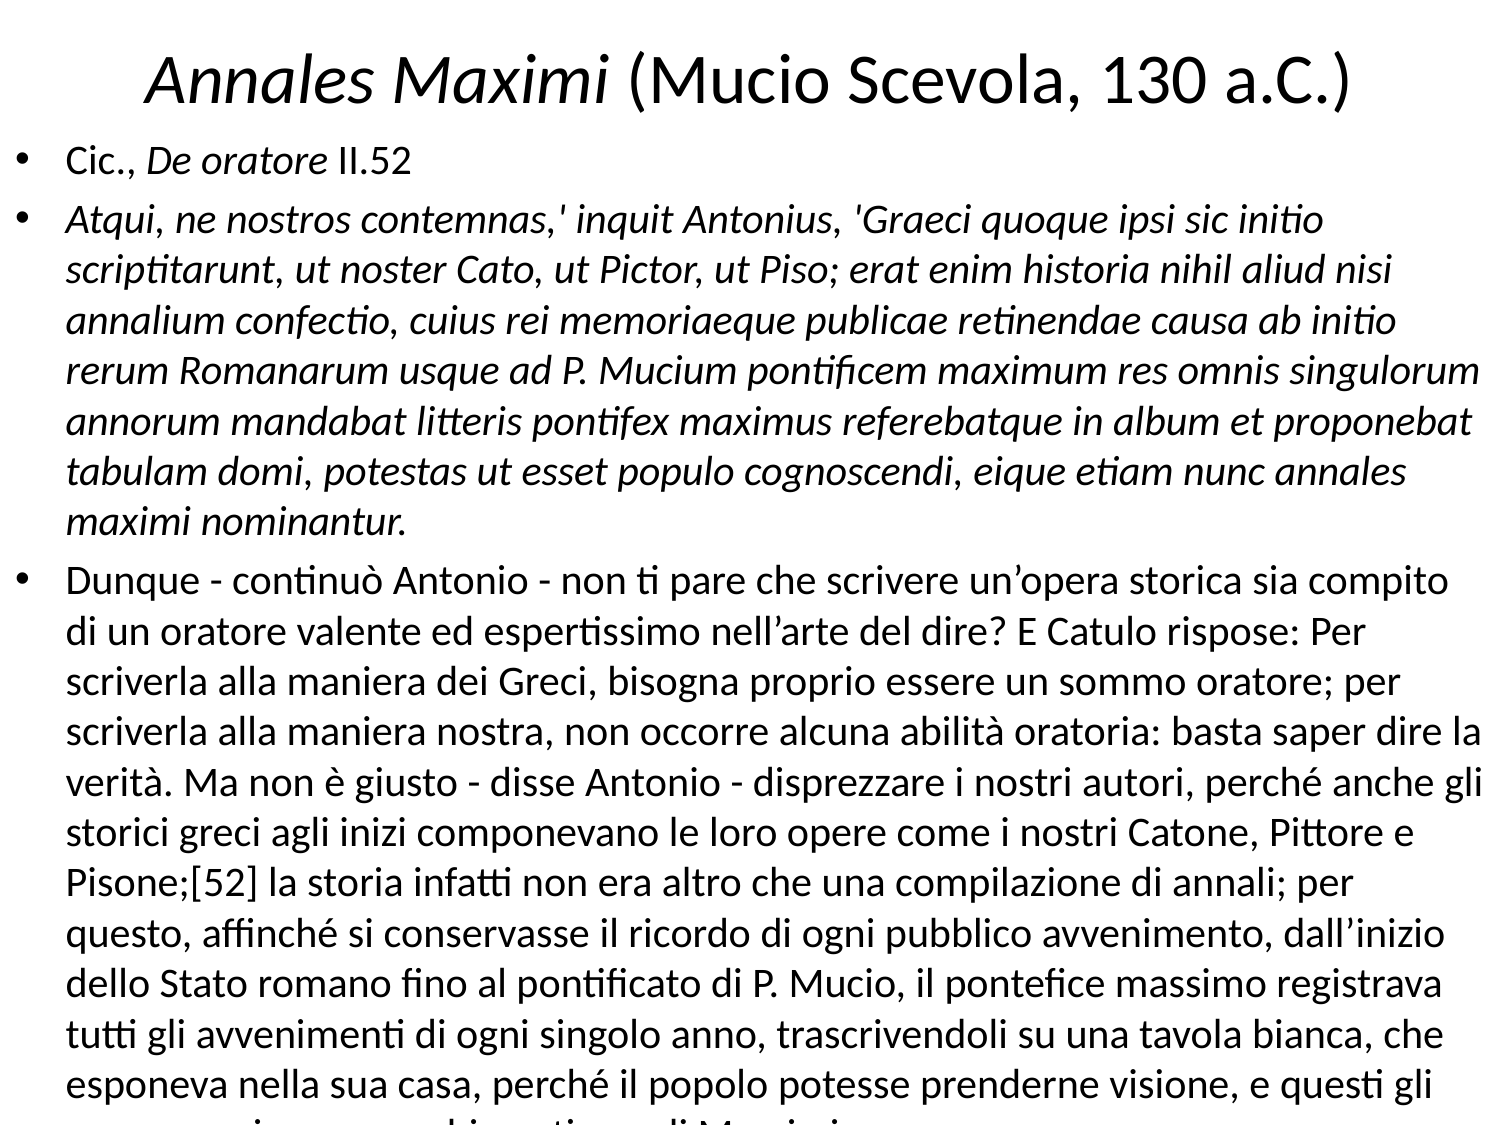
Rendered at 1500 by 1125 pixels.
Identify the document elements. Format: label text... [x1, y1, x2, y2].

title Annales Maximi (Mucio Scevola, 130 a.C.) [0, 0, 1500, 125]
list Cic., De oratore II.52 Atqui, ne nostros contemnas,' inquit Antonius, 'Graeci quoque ipsi sic initio scriptitarunt, ut noster Cato, ut Pictor, ut Piso; erat enim historia nihil aliud nisi annalium confectio, cuius rei memoriaeque publicae retinendae causa ab initio rerum Romanarum usque ad P. Mucium pontificem maximum res omnis singulorum annorum mandabat litteris pontifex maximus referebatque in album et proponebat tabulam domi, potestas ut esset populo cognoscendi, eique etiam nunc annales maximi nominantur. Dunque - continuò Antonio - non ti pare che scrivere un’opera storica sia compito di un oratore valente ed espertissimo nell’arte del dire? E Catulo rispose: Per scriverla alla maniera dei Greci, bisogna proprio essere un sommo oratore; per scriverla alla maniera nostra, non occorre alcuna abilità oratoria: basta saper dire la verità. Ma non è giusto - disse Antonio - disprezzare i nostri autori, perché anche gli storici greci agli inizi componevano le loro opere come i nostri Catone, Pittore e Pisone;[52] la storia infatti non era altro che una compilazione di annali; per questo, affinché si conservasse il ricordo di ogni pubblico avvenimento, dall’inizio dello Stato romano fino al pontificato di P. Mucio, il pontefice massimo registrava tutti gli avvenimenti di ogni singolo anno, trascrivendoli su una tavola bianca, che esponeva nella sua casa, perché il popolo potesse prenderne visione, e questi gli ancora oggi vengono chiamati annali Massimi. [0, 125, 1500, 1125]
